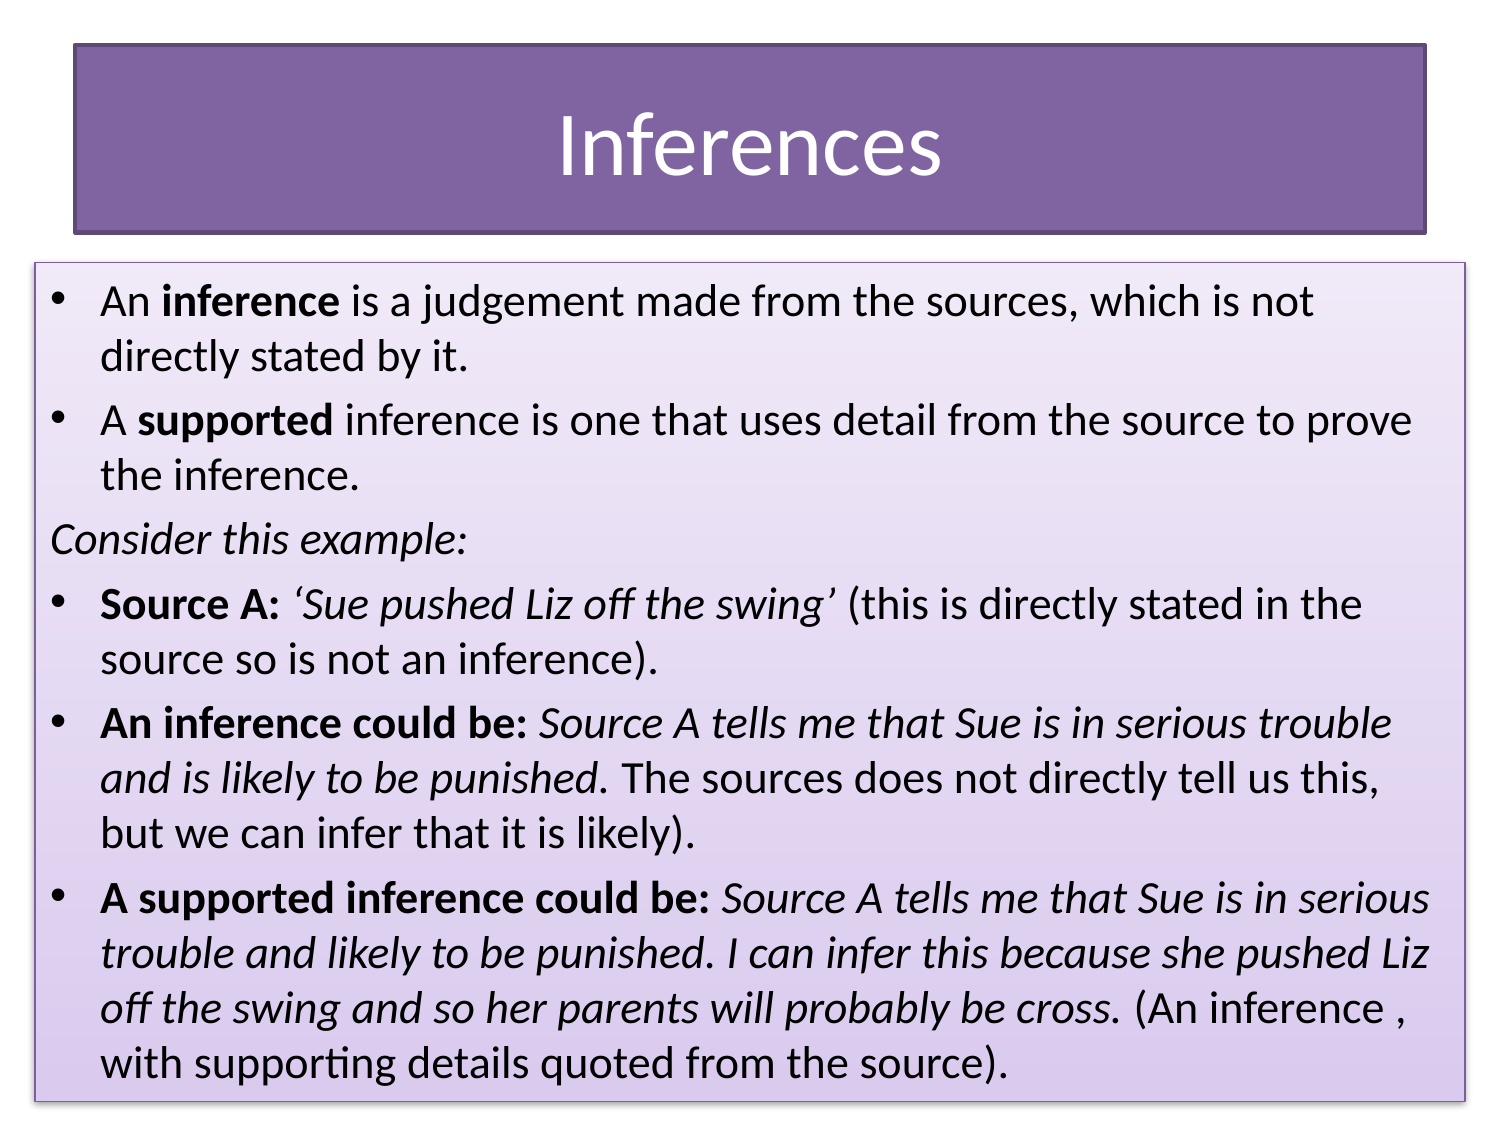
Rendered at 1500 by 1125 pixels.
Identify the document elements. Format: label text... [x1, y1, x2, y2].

title Inferences [73, 43, 1427, 235]
list An inference is a judgement made from the sources, which is not directly stated by it. A supported inference is one that uses detail from the source to prove the inference. Consider this example: Source A: ‘Sue pushed Liz off the swing’ (this is directly stated in the source so is not an inference). An inference could be: Source A tells me that Sue is in serious trouble and is likely to be punished. The sources does not directly tell us this, but we can infer that it is likely). A supported inference could be: Source A tells me that Sue is in serious trouble and likely to be punished. I can infer this because she pushed Liz off the swing and so her parents will probably be cross. (An inference , with supporting details quoted from the source). [34, 262, 1466, 1102]
